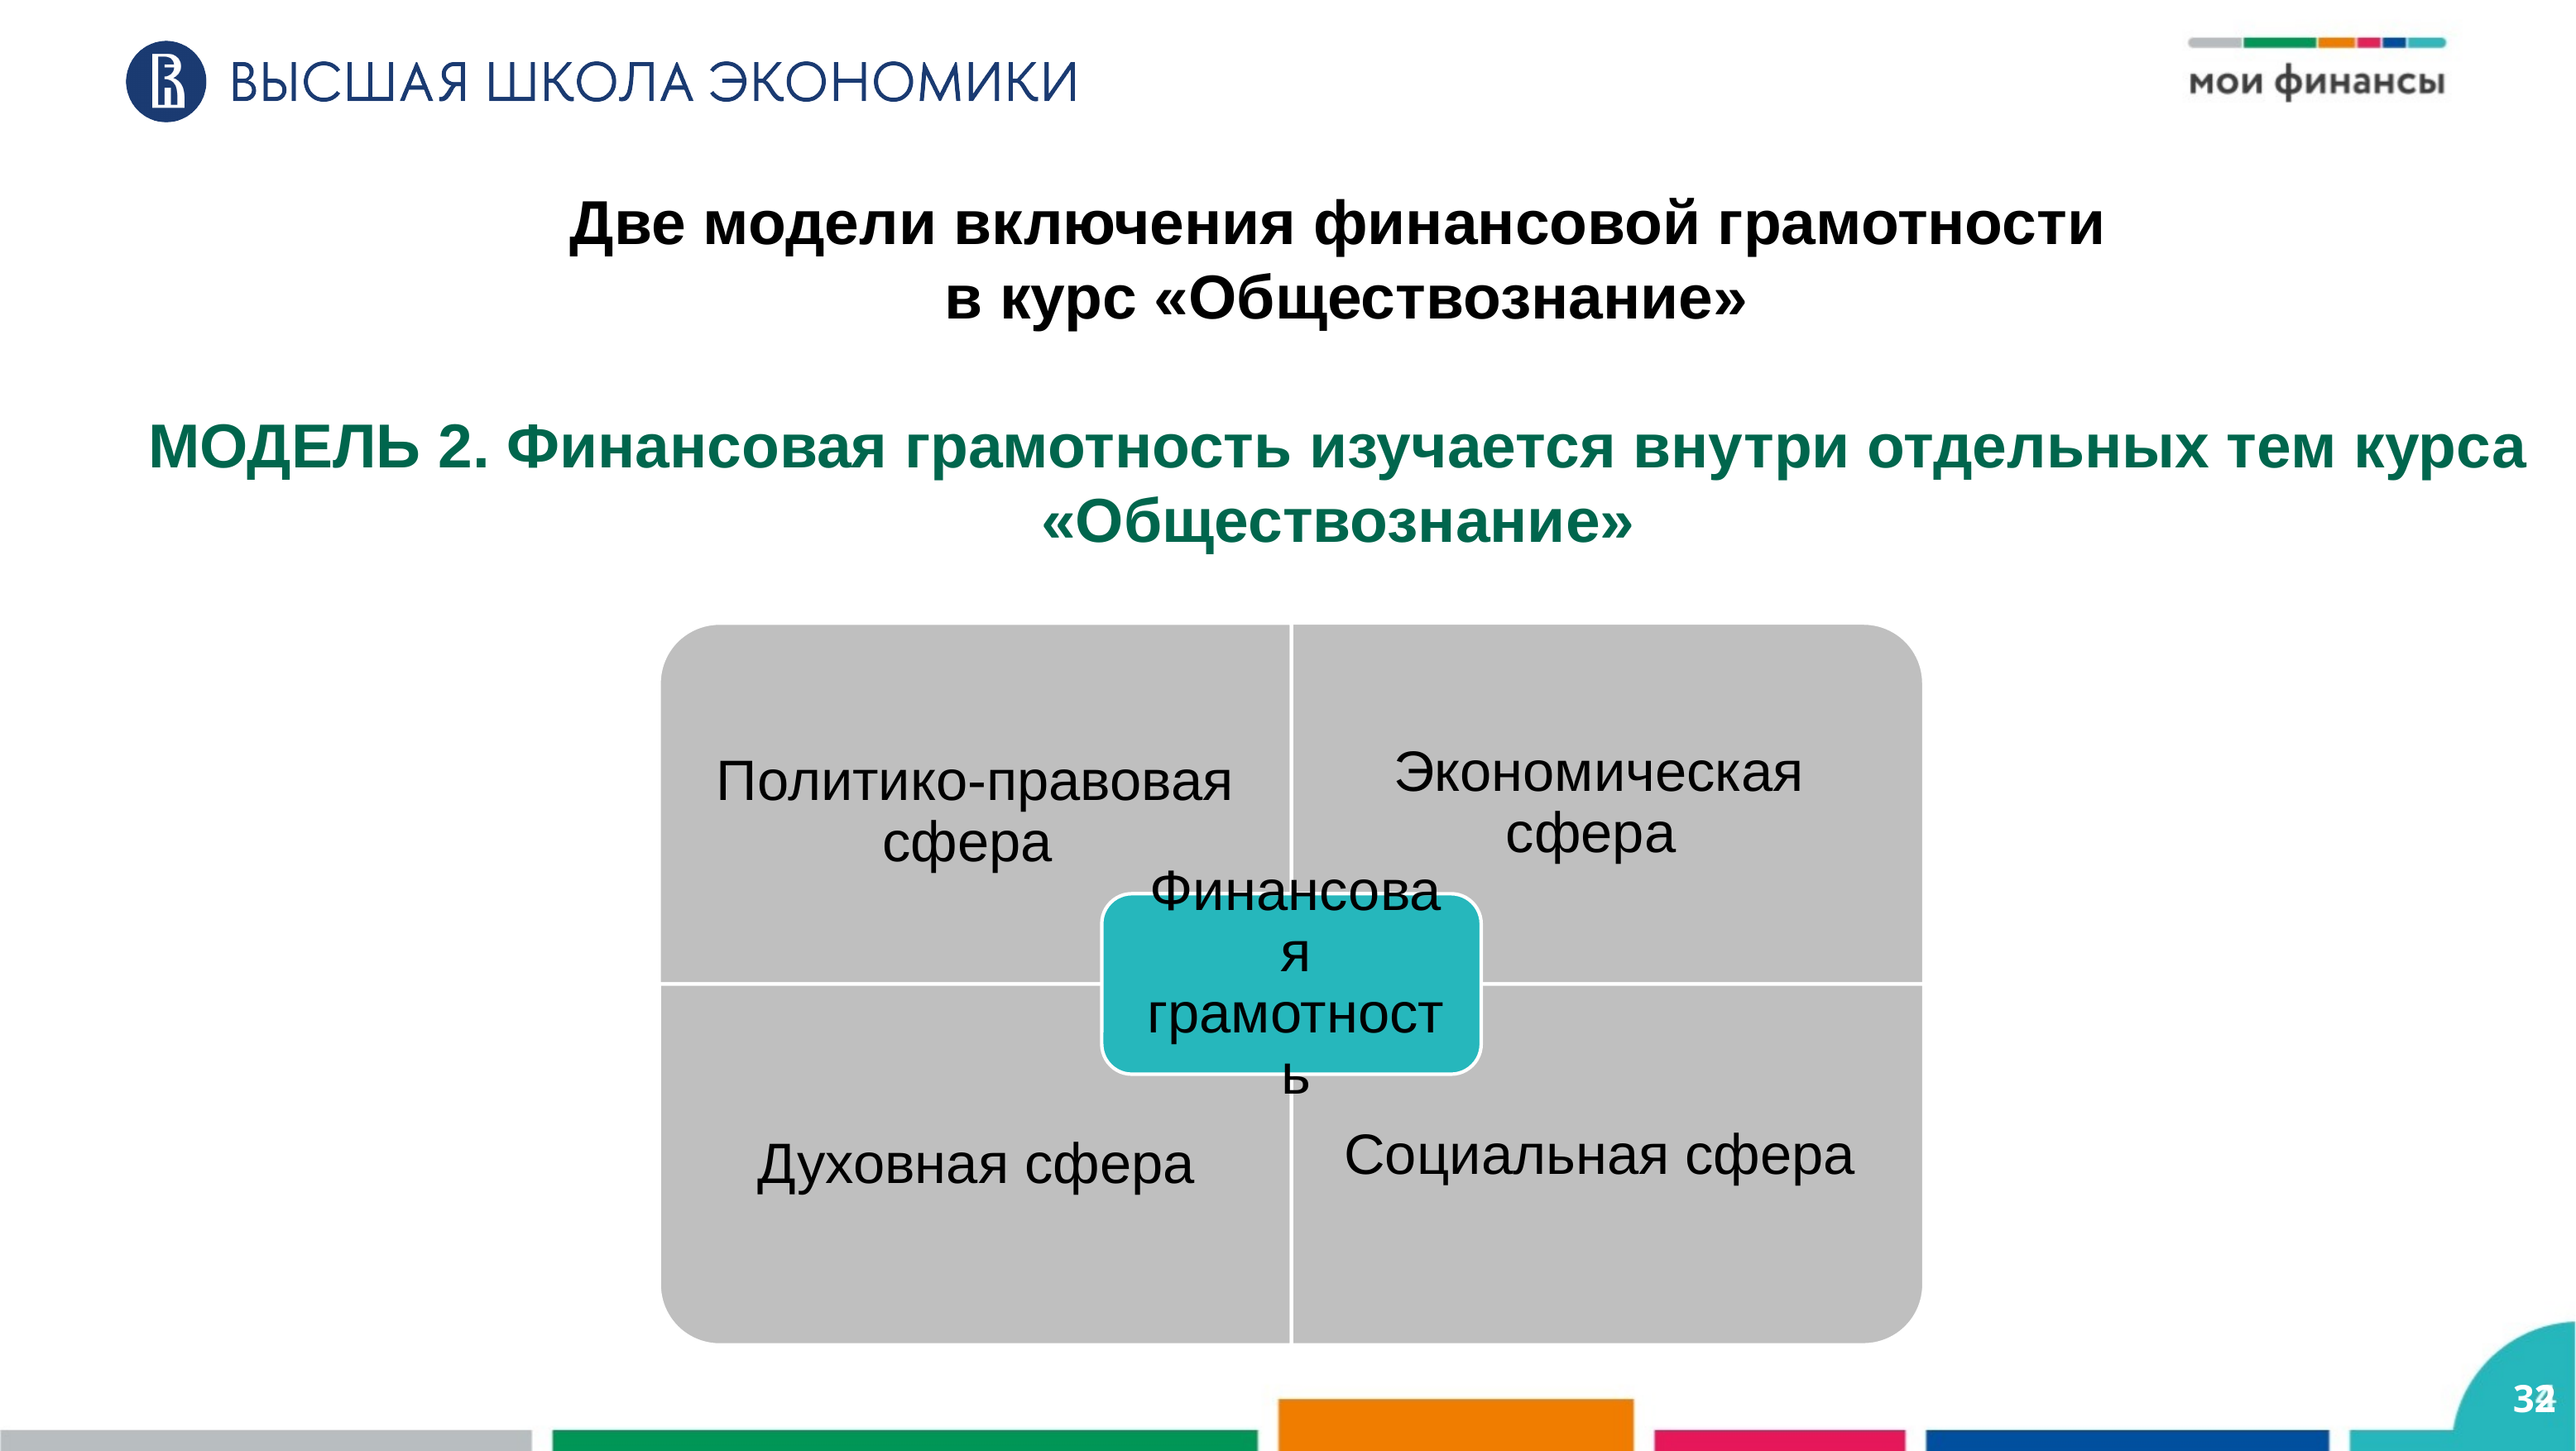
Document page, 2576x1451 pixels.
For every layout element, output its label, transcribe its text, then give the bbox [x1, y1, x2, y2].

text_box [659, 622, 1925, 1345]
slide_number 32 [2470, 1365, 2576, 1430]
picture [0, 0, 2576, 1451]
text_box Две модели включения финансовой грамотности в курс «Обществознание» МОДЕЛЬ 2. Финансовая грамотность изучается внутри отдельных тем курса «Обществознание» [126, 173, 2550, 639]
